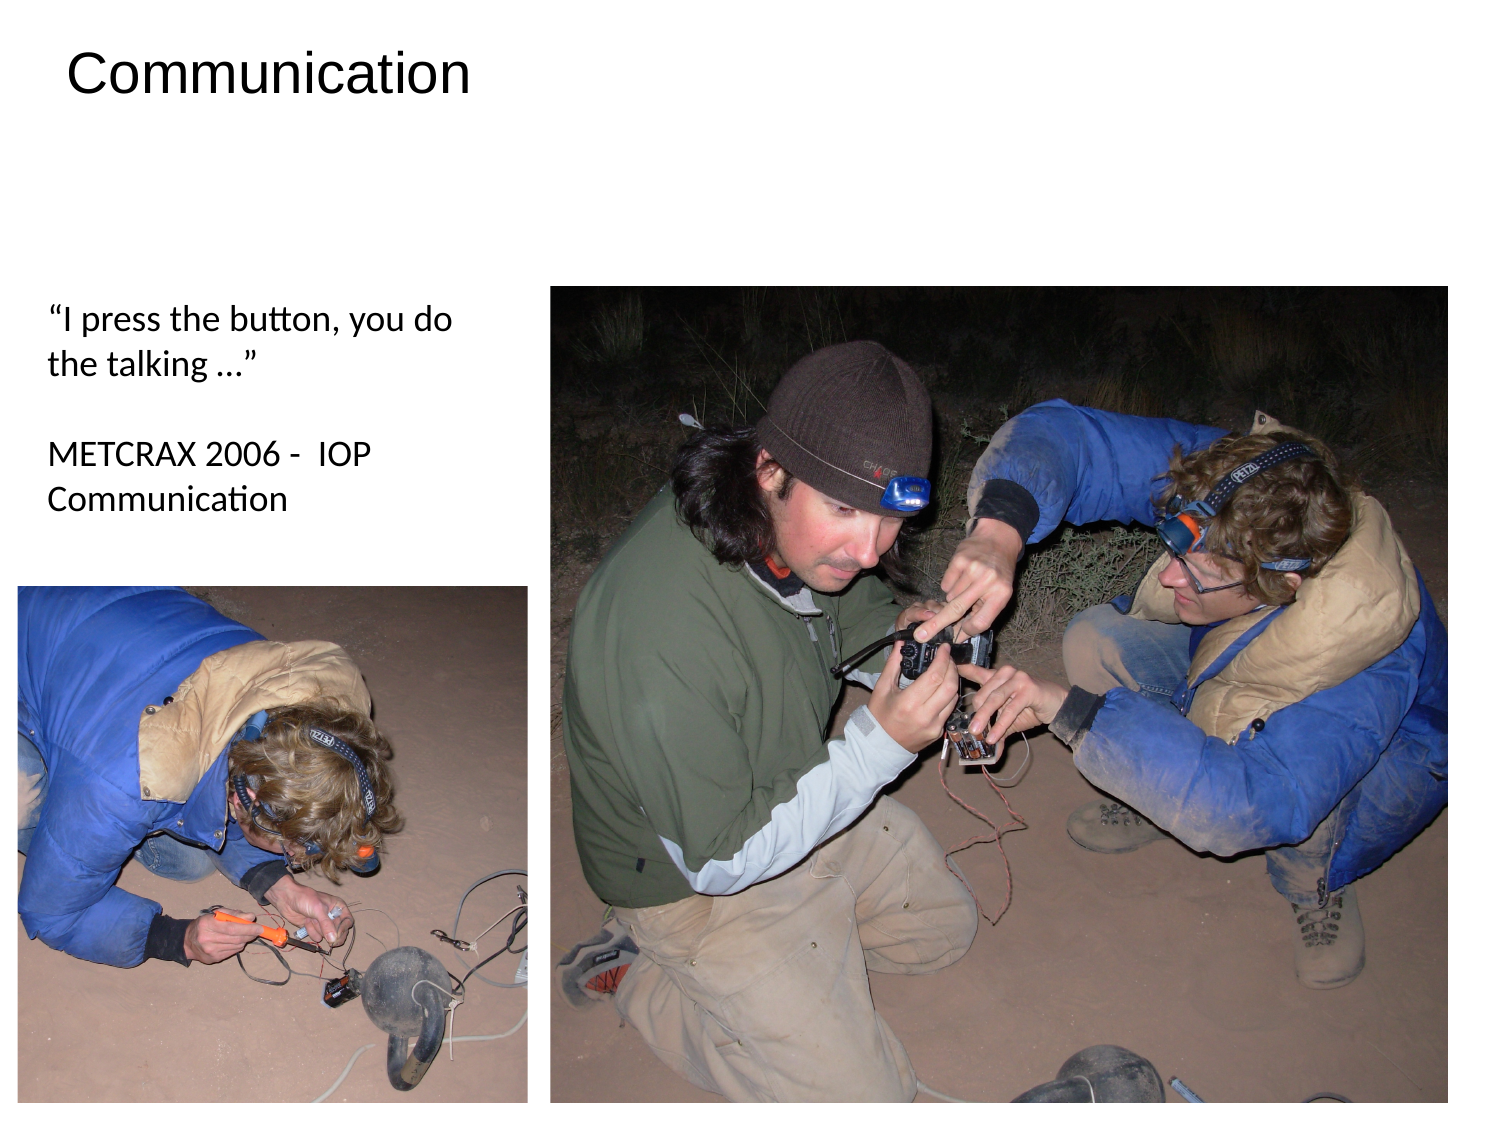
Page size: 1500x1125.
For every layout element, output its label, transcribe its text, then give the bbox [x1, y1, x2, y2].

text_box Communication [52, 27, 488, 113]
text_box “I press the button, you do the talking …” METCRAX 2006 - IOP Communication [32, 286, 528, 527]
picture [550, 286, 1449, 1103]
picture [17, 586, 528, 1103]
